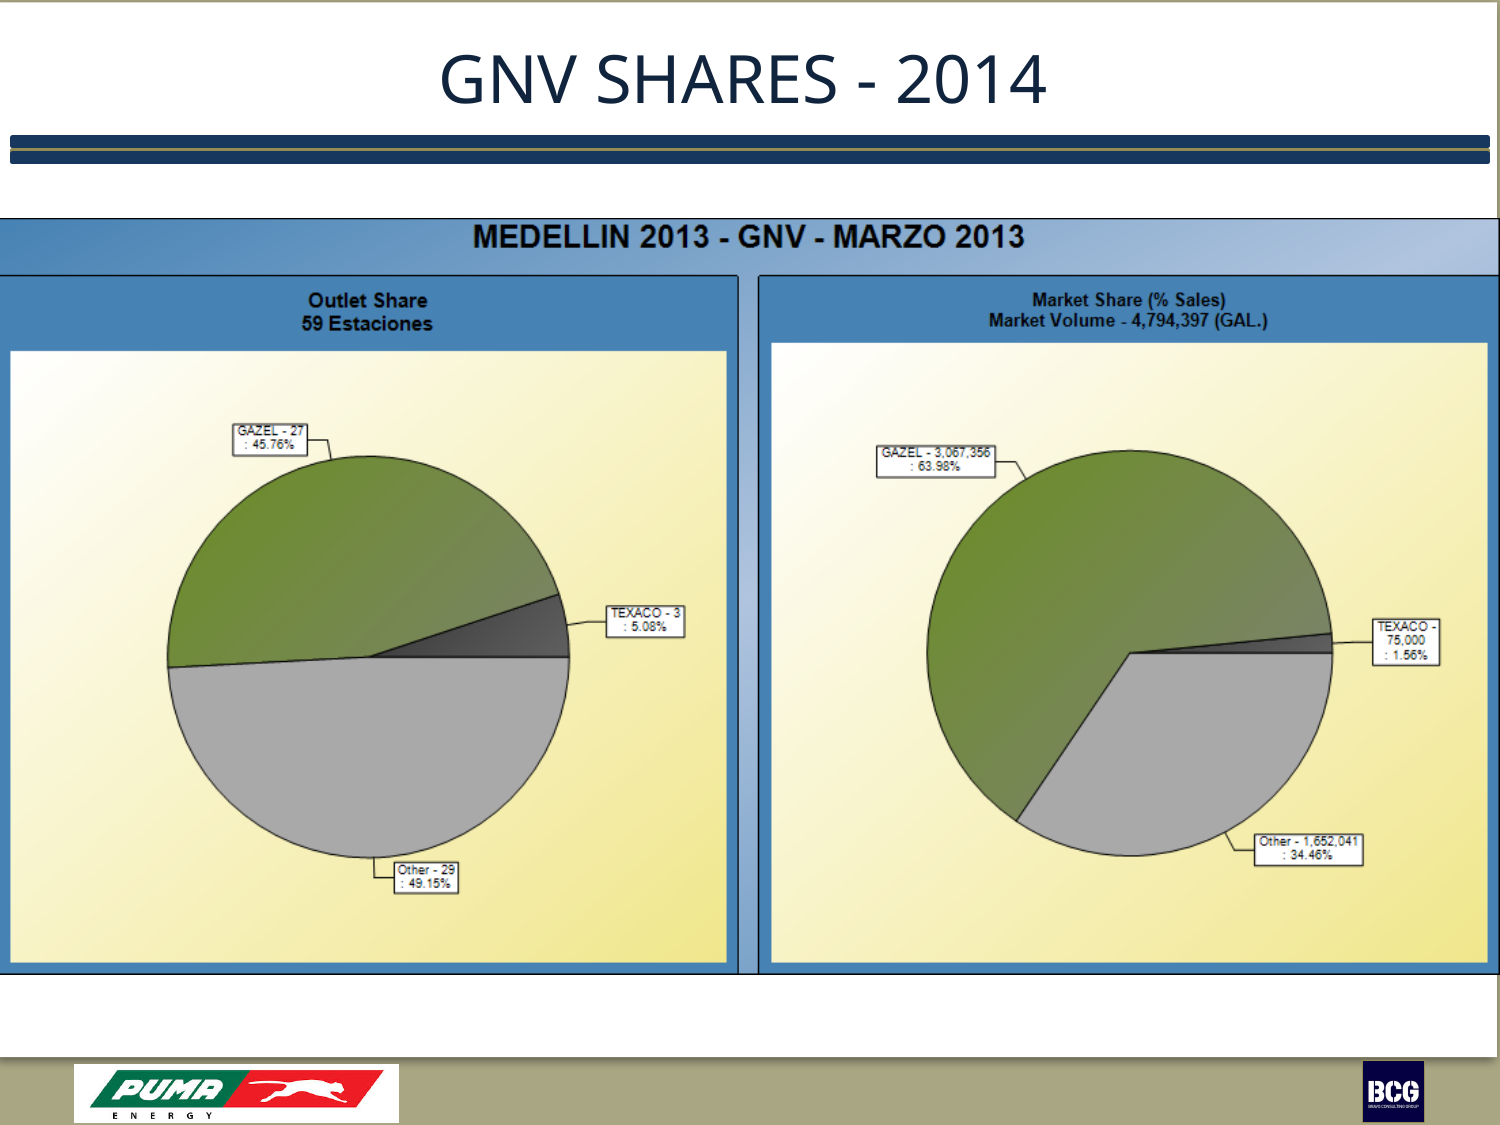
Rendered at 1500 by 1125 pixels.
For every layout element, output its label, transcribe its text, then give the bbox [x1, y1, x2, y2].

picture [1363, 1061, 1424, 1122]
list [0, 218, 1500, 976]
title GNV shares - 2014 [37, 16, 1450, 138]
picture [74, 1064, 399, 1123]
